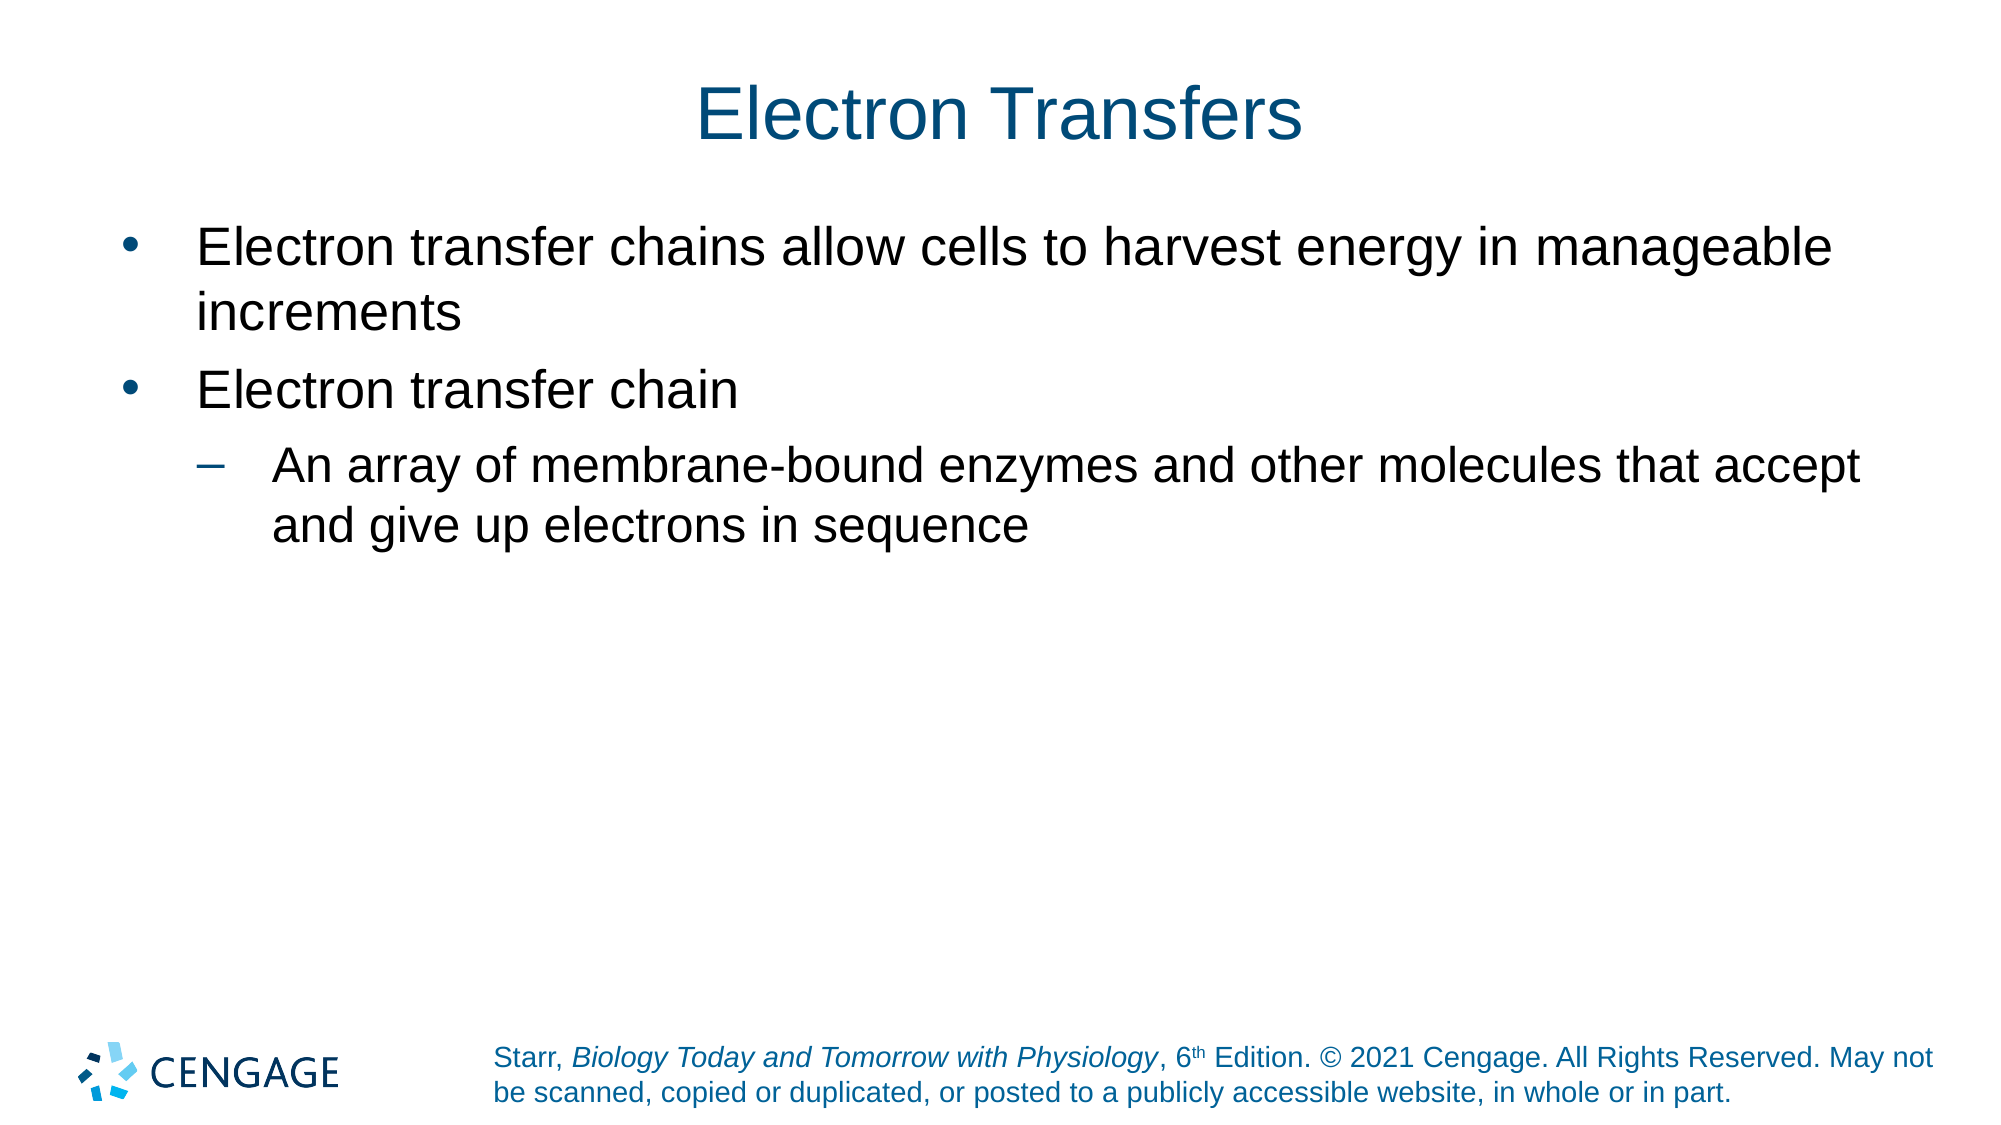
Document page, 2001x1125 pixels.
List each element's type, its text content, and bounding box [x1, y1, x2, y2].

picture [78, 1042, 338, 1101]
list Electron transfer chains allow cells to harvest energy in manageable increments Electron transfer chain An array of membrane-bound enzymes and other molecules that accept and give up electrons in sequence [121, 211, 1880, 1011]
title Electron Transfers [137, 59, 1863, 171]
